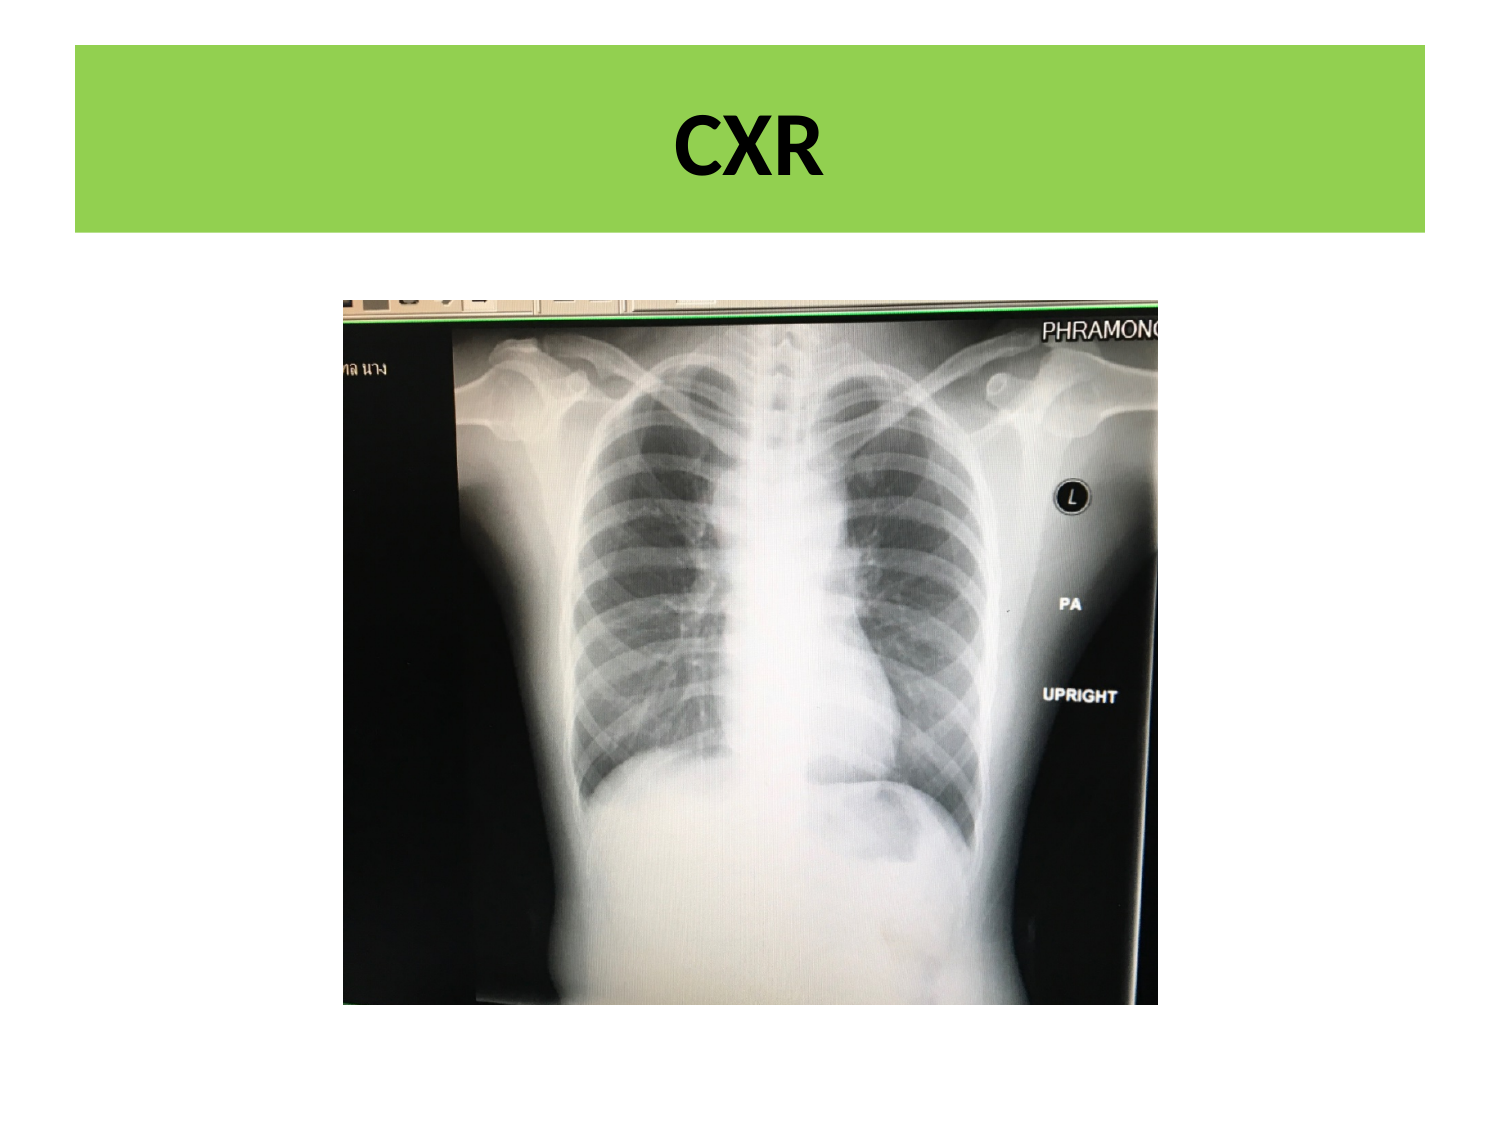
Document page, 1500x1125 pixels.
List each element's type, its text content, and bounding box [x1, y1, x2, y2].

title CXR [75, 45, 1425, 233]
picture [343, 244, 1158, 1061]
